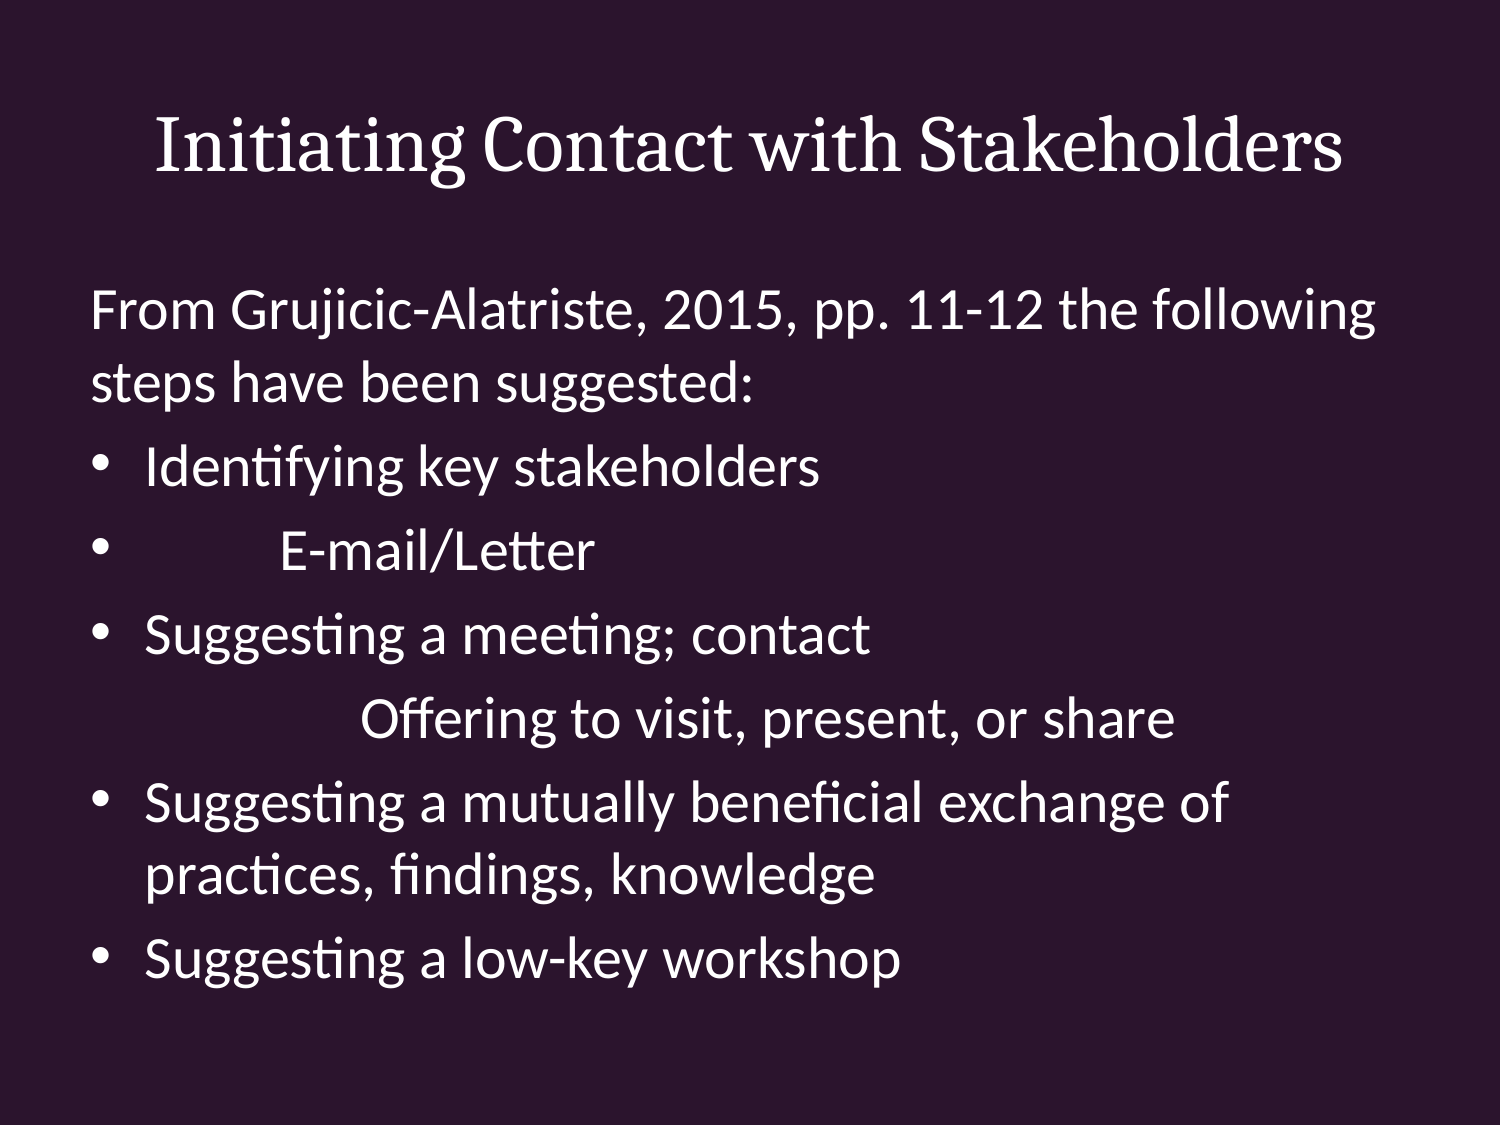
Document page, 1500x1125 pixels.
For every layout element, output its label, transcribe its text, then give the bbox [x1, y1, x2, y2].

title Initiating Contact with Stakeholders [75, 45, 1425, 233]
list From Grujicic-Alatriste, 2015, pp. 11-12 the following steps have been suggested: Identifying key stakeholders E-mail/Letter Suggesting a meeting; contact Offering to visit, present, or share Suggesting a mutually beneficial exchange of practices, findings, knowledge Suggesting a low-key workshop [75, 262, 1425, 1005]
